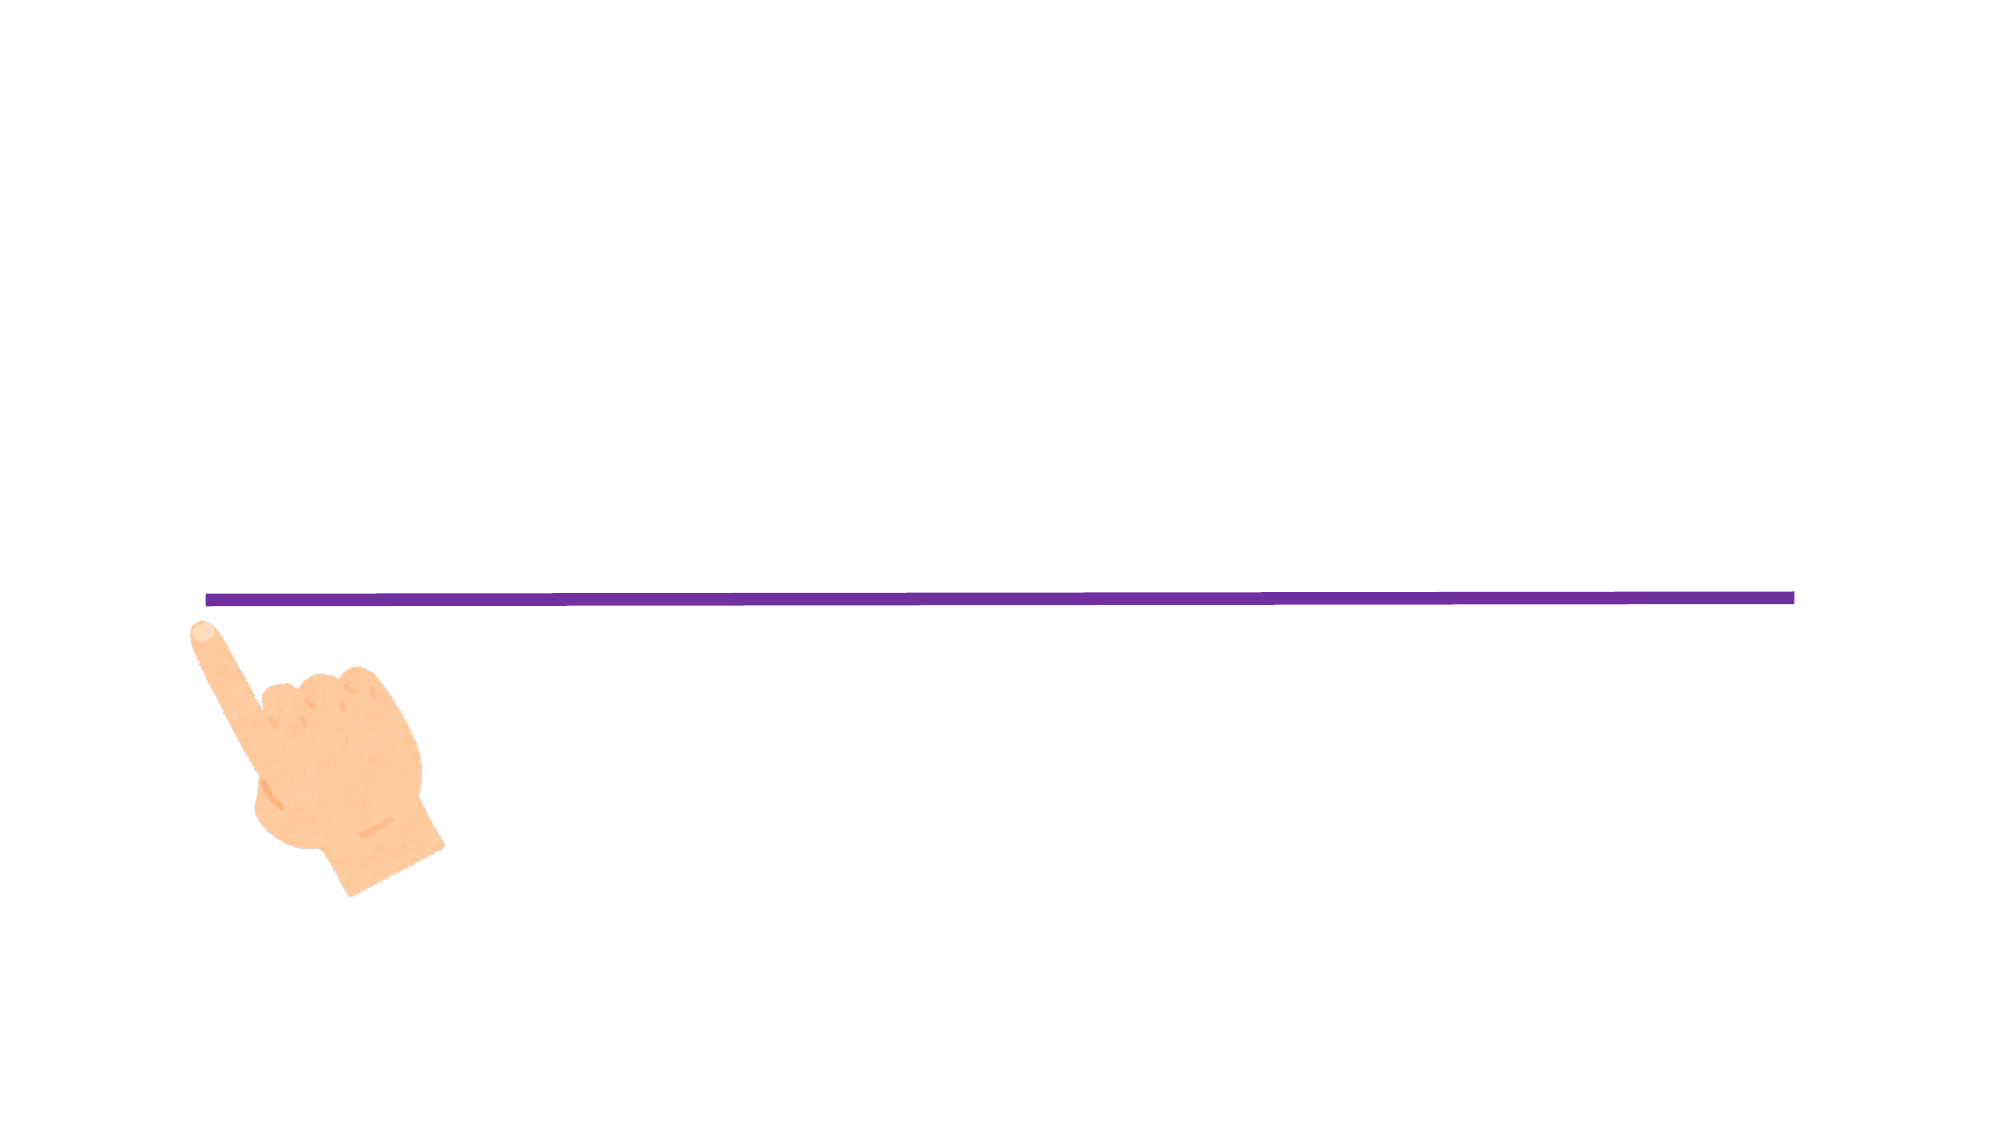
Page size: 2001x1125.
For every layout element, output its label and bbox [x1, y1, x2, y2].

picture [129, 534, 505, 940]
